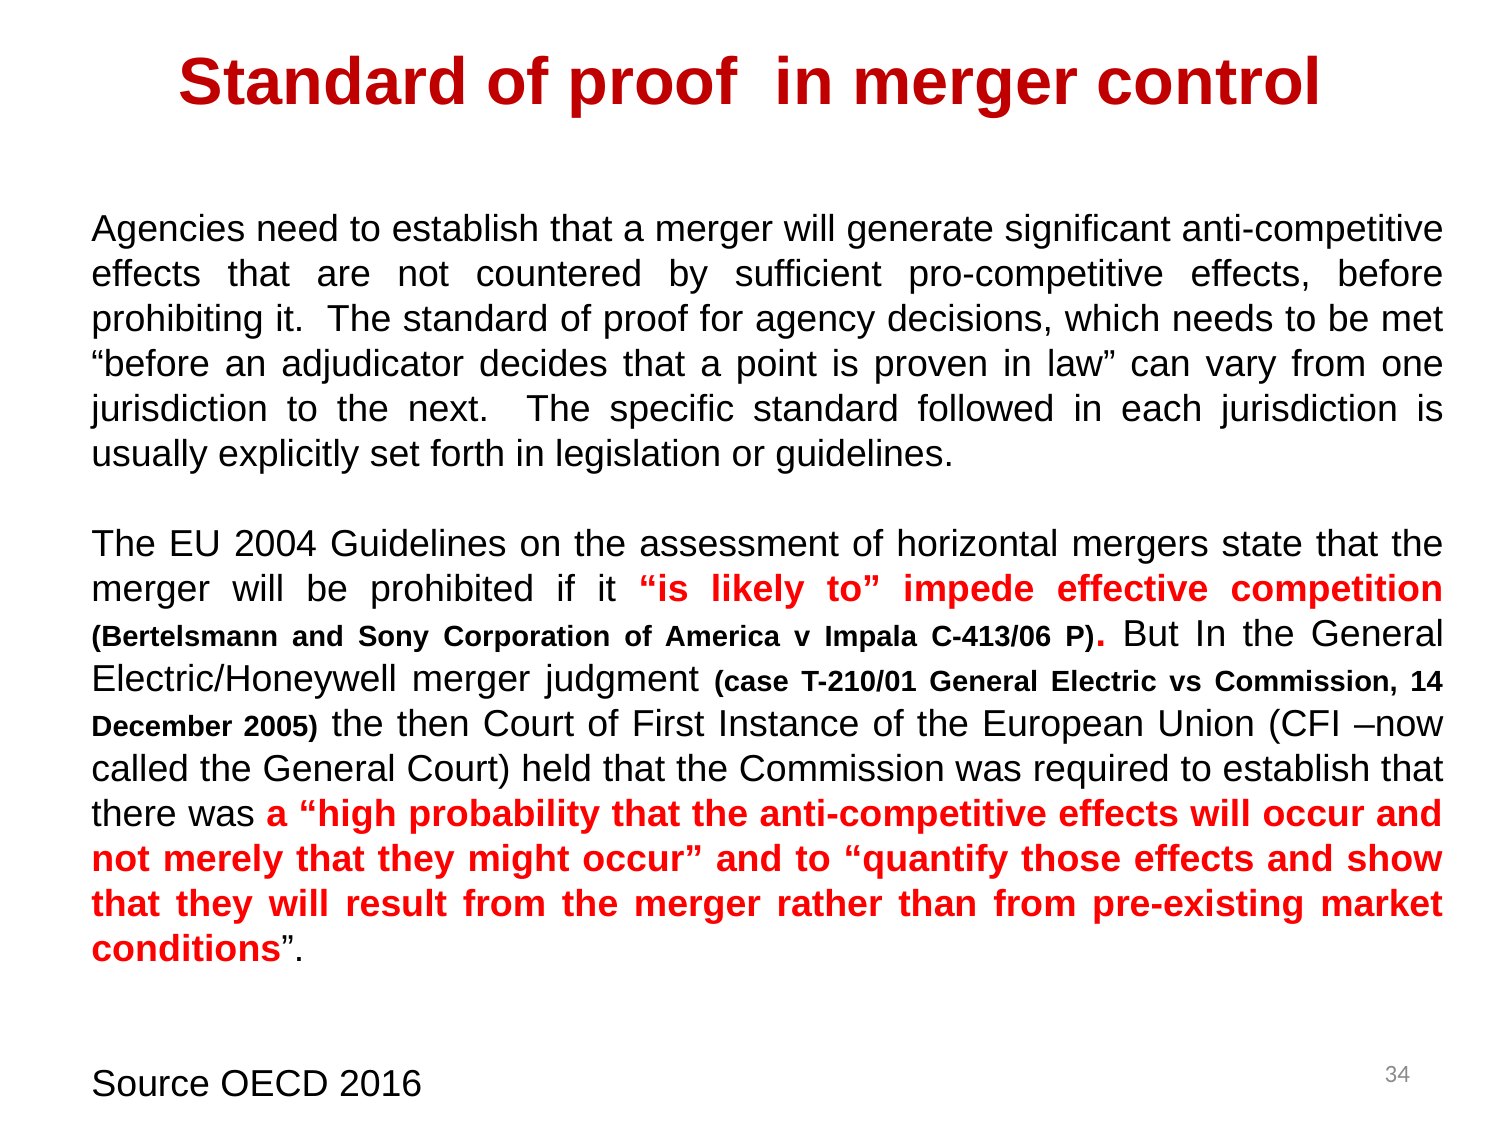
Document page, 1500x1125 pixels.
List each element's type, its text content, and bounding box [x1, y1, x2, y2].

title Standard of proof in merger control [38, 0, 1464, 172]
slide_number 34 [1074, 1042, 1425, 1103]
text_box Agencies need to establish that a merger will generate significant anti-competitive effects that are not countered by sufficient pro-competitive effects, before prohibiting it. The standard of proof for agency decisions, which needs to be met “before an adjudicator decides that a point is proven in law” can vary from one jurisdiction to the next. The specific standard followed in each jurisdiction is usually explicitly set forth in legislation or guidelines. The EU 2004 Guidelines on the assessment of horizontal mergers state that the merger will be prohibited if it “is likely to” impede effective competition (Bertelsmann and Sony Corporation of America v Impala C-413/06 P). But In the General Electric/Honeywell merger judgment (case T-210/01 General Electric vs Commission, 14 December 2005) the then Court of First Instance of the European Union (CFI –now called the General Court) held that the Commission was required to establish that there was a “high probability that the anti-competitive effects will occur and not merely that they might occur” and to “quantify those effects and show that they will result from the merger rather than from pre-existing market conditions”. Source OECD 2016 [76, 196, 1459, 1125]
